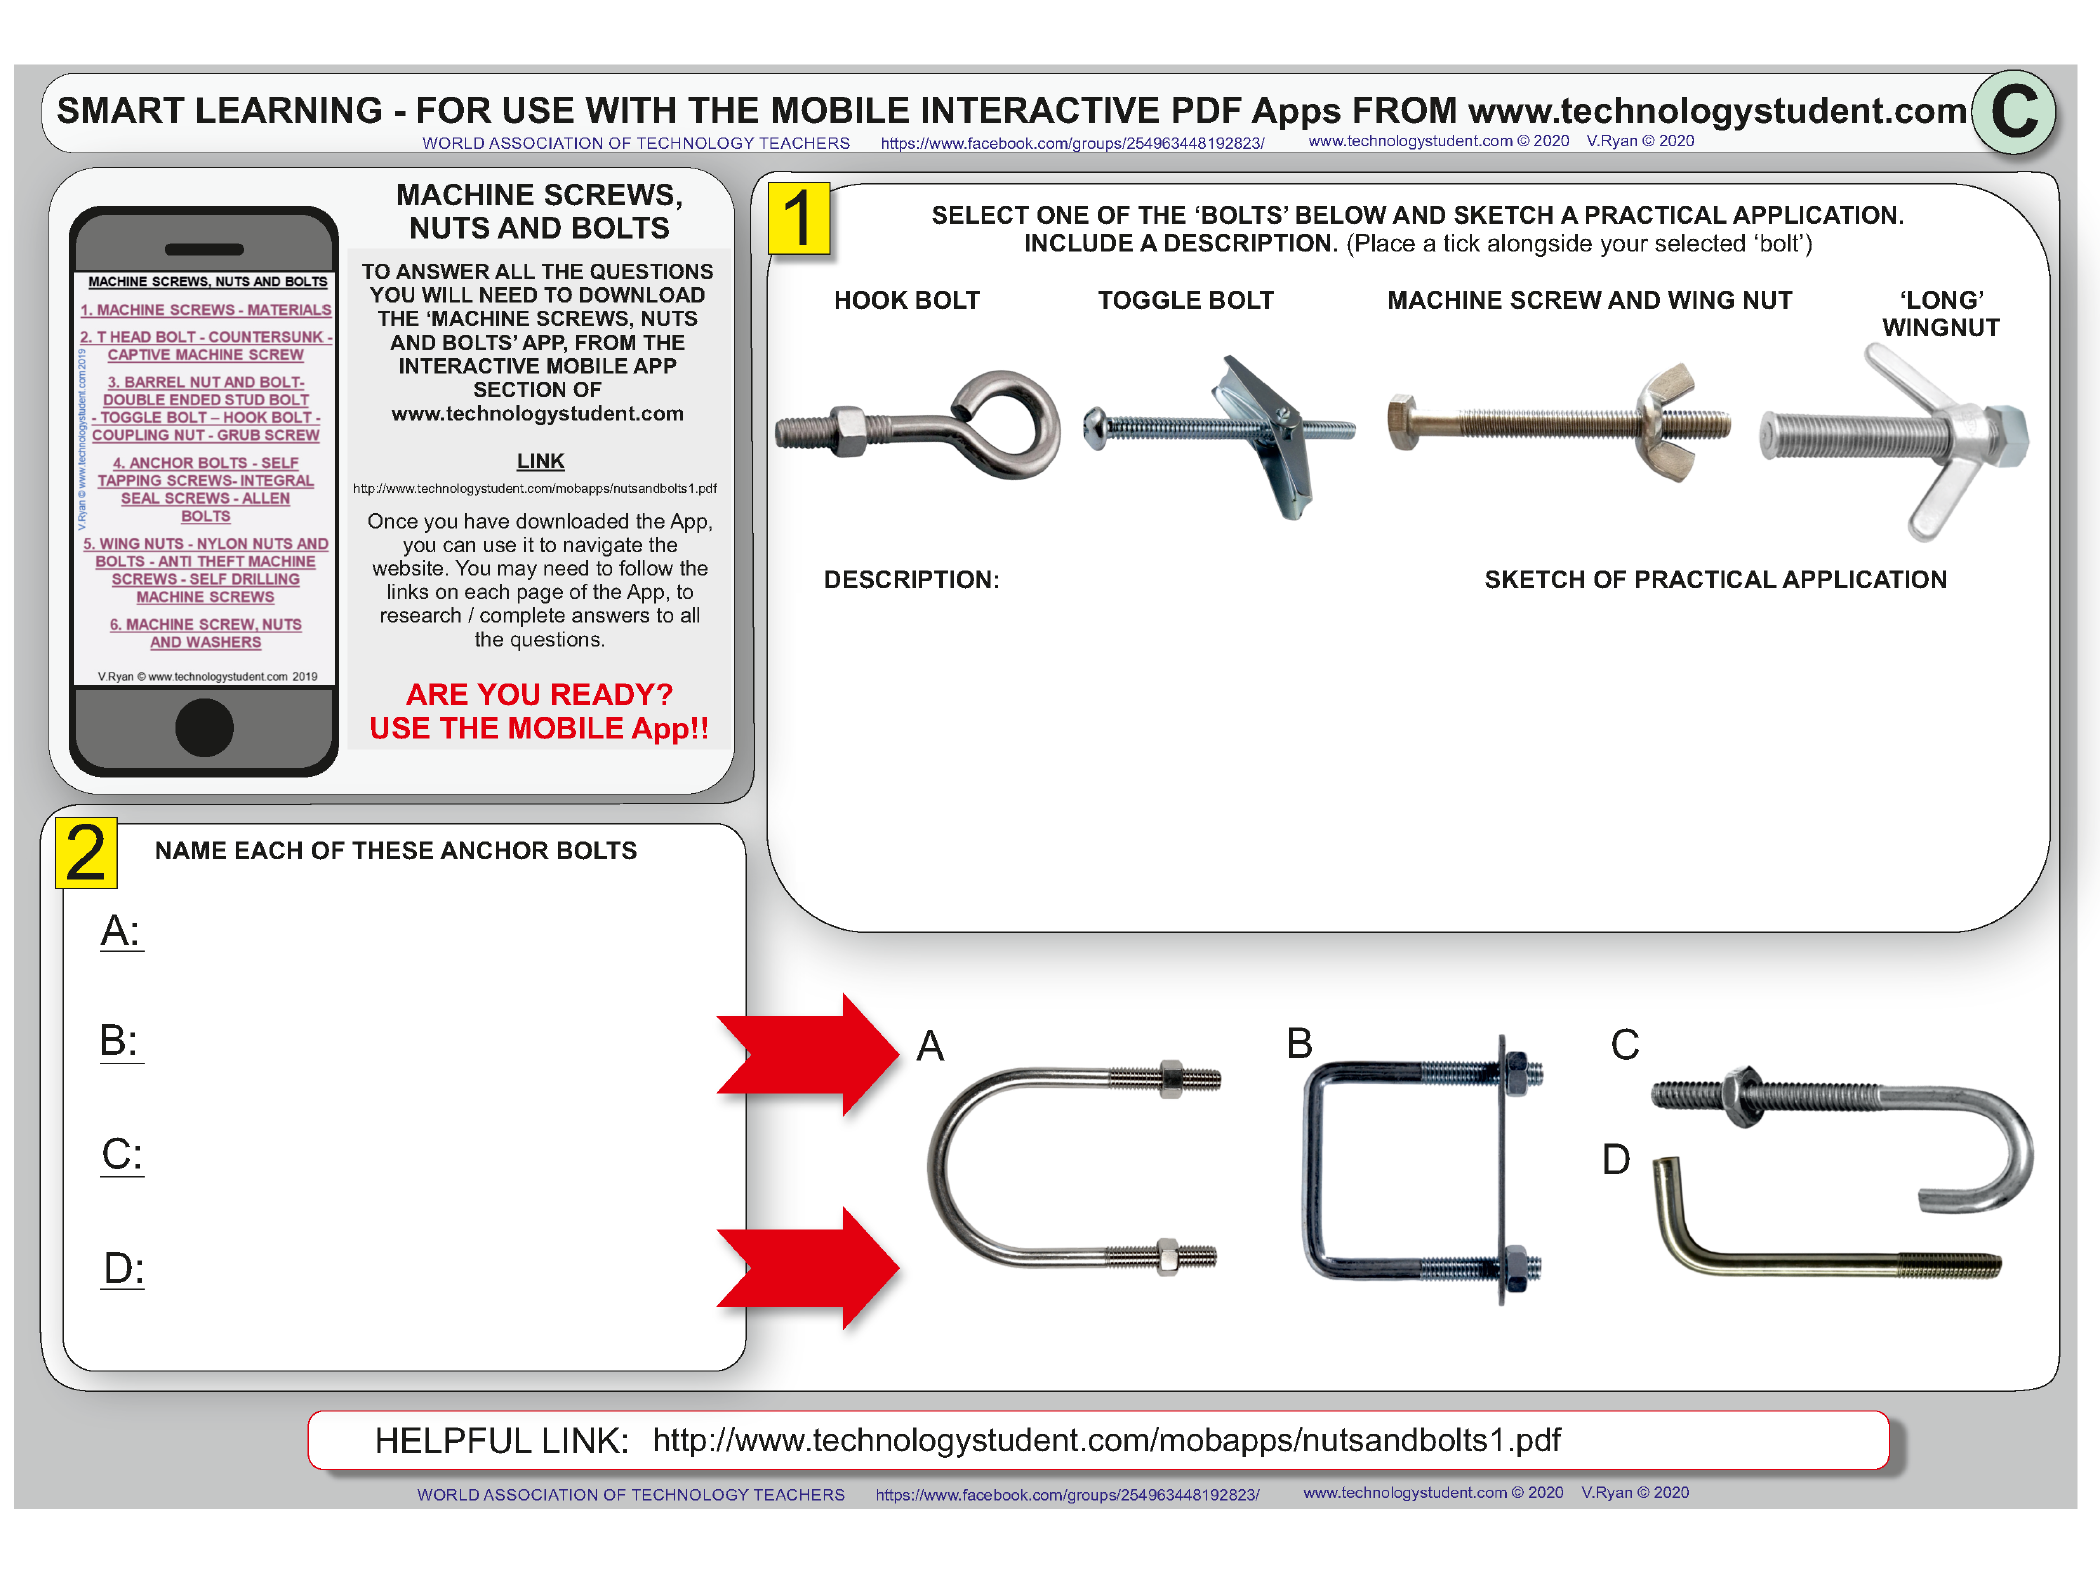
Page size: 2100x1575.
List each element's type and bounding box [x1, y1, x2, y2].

text_box [0, 44, 2100, 1530]
